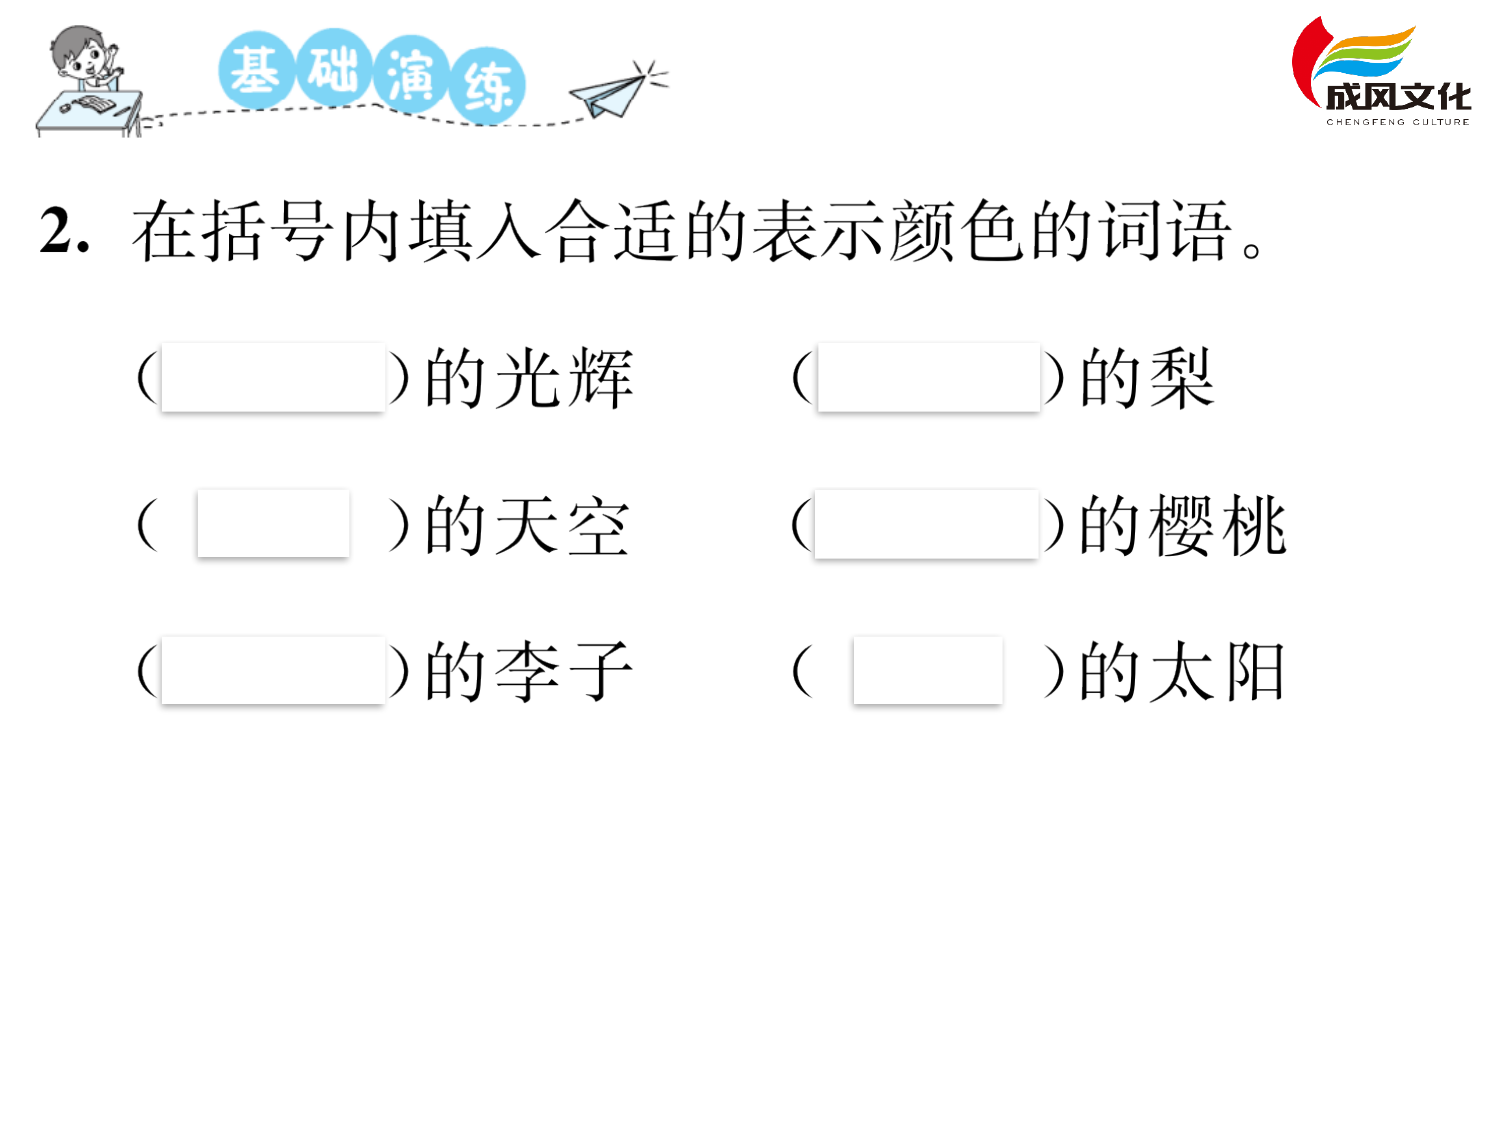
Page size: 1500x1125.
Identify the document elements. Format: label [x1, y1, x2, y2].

picture [29, 10, 680, 149]
picture [1281, 0, 1489, 136]
picture [35, 176, 1453, 748]
